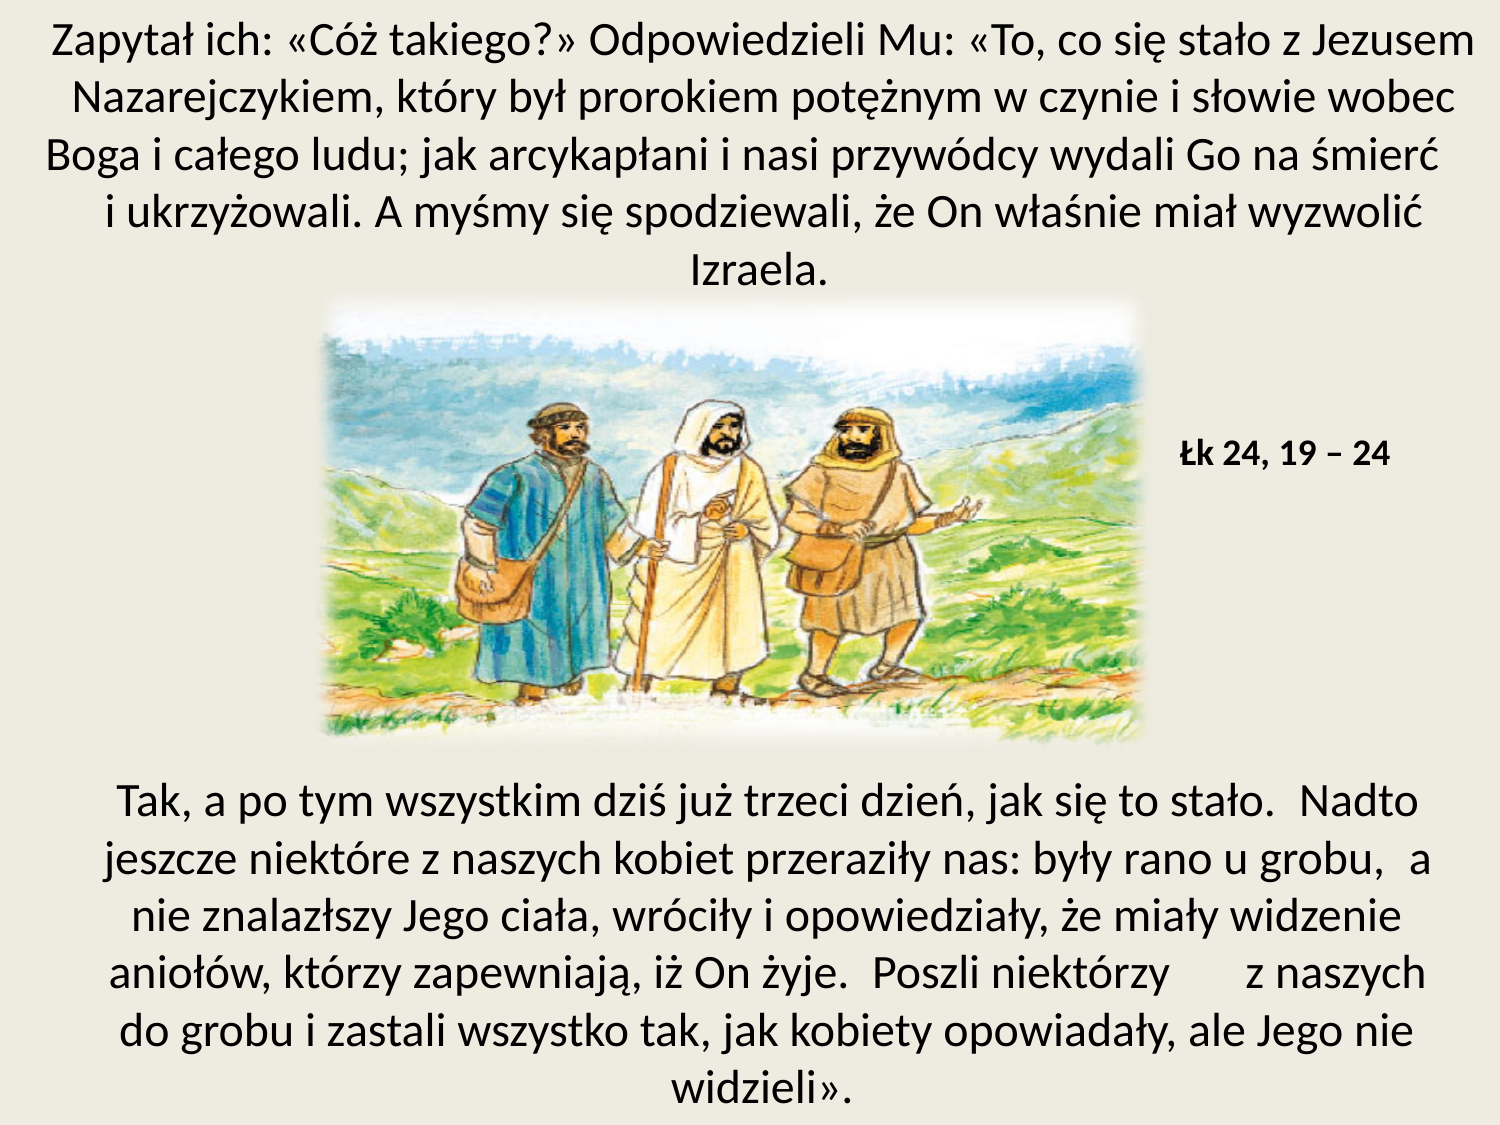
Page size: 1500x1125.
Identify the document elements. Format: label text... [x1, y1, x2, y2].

text_box Łk 24, 19 – 24 [1164, 420, 1414, 481]
text_box Tak, a po tym wszystkim dziś już trzeci dzień, jak się to stało. Nadto jeszcze niektóre z naszych kobiet przeraziły nas: były rano u grobu, a nie znalazłszy Jego ciała, wróciły i opowiedziały, że miały widzenie aniołów, którzy zapewniają, iż On żyje. Poszli niektórzy z naszych do grobu i zastali wszystko tak, jak kobiety opowiadały, ale Jego nie widzieli». [88, 761, 1447, 1121]
picture [312, 286, 1152, 752]
text_box Zapytał ich: «Cóż takiego?» Odpowiedzieli Mu: «To, co się stało z Jezusem Nazarejczykiem, który był prorokiem potężnym w czynie i słowie wobec Boga i całego ludu; jak arcykapłani i nasi przywódcy wydali Go na śmierć i ukrzyżowali. A myśmy się spodziewali, że On właśnie miał wyzwolić Izraela. [29, 0, 1500, 303]
